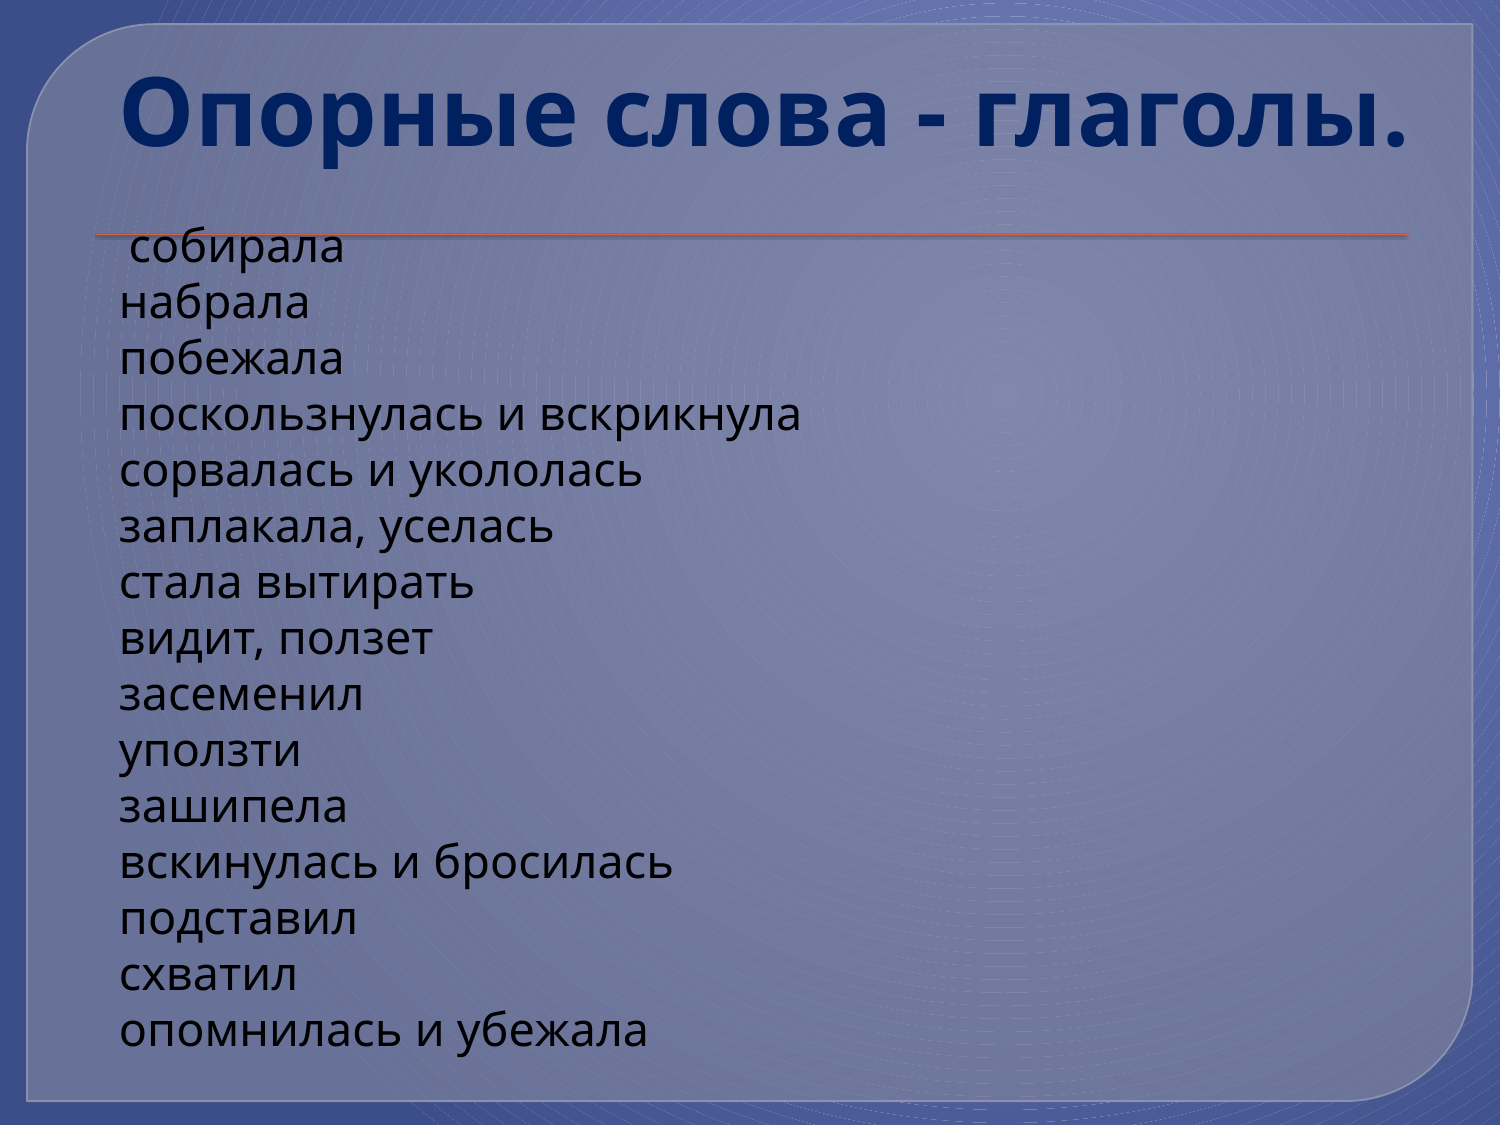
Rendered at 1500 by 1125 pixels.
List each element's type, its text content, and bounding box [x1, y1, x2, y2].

title Опорные слова - глаголы. [75, 41, 1425, 173]
list собирала набрала побежала поскользнулась и вскрикнула сорвалась и укололась заплакала, уселась стала вытирать видит, ползет засеменил уползти зашипела вскинулась и бросилась подставил схватил опомнилась и убежала [64, 208, 1425, 1071]
